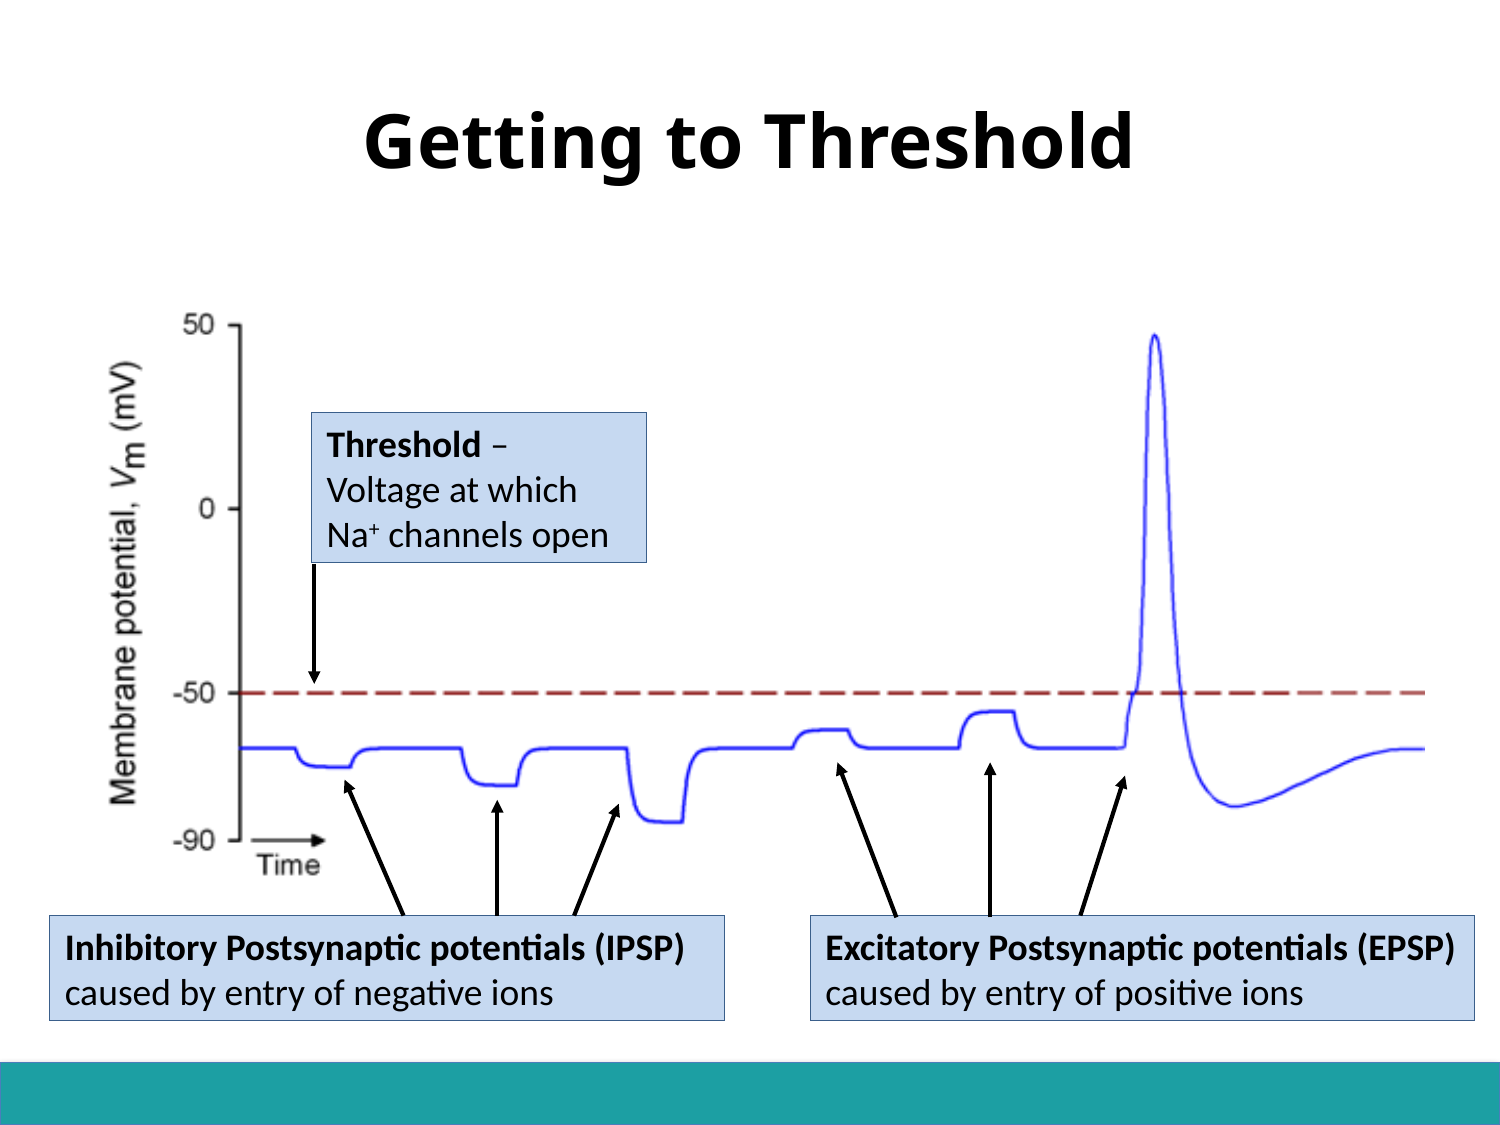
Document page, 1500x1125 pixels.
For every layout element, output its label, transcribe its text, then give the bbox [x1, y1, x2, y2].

title Getting to Threshold [75, 45, 1425, 233]
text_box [837, 762, 897, 918]
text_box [344, 779, 404, 916]
text_box Excitatory Postsynaptic potentials (EPSP) caused by entry of positive ions [810, 915, 1475, 1021]
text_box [1080, 775, 1126, 916]
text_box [573, 803, 619, 916]
text_box Inhibitory Postsynaptic potentials (IPSP) caused by entry of negative ions [49, 915, 725, 1021]
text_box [99, 287, 1426, 894]
